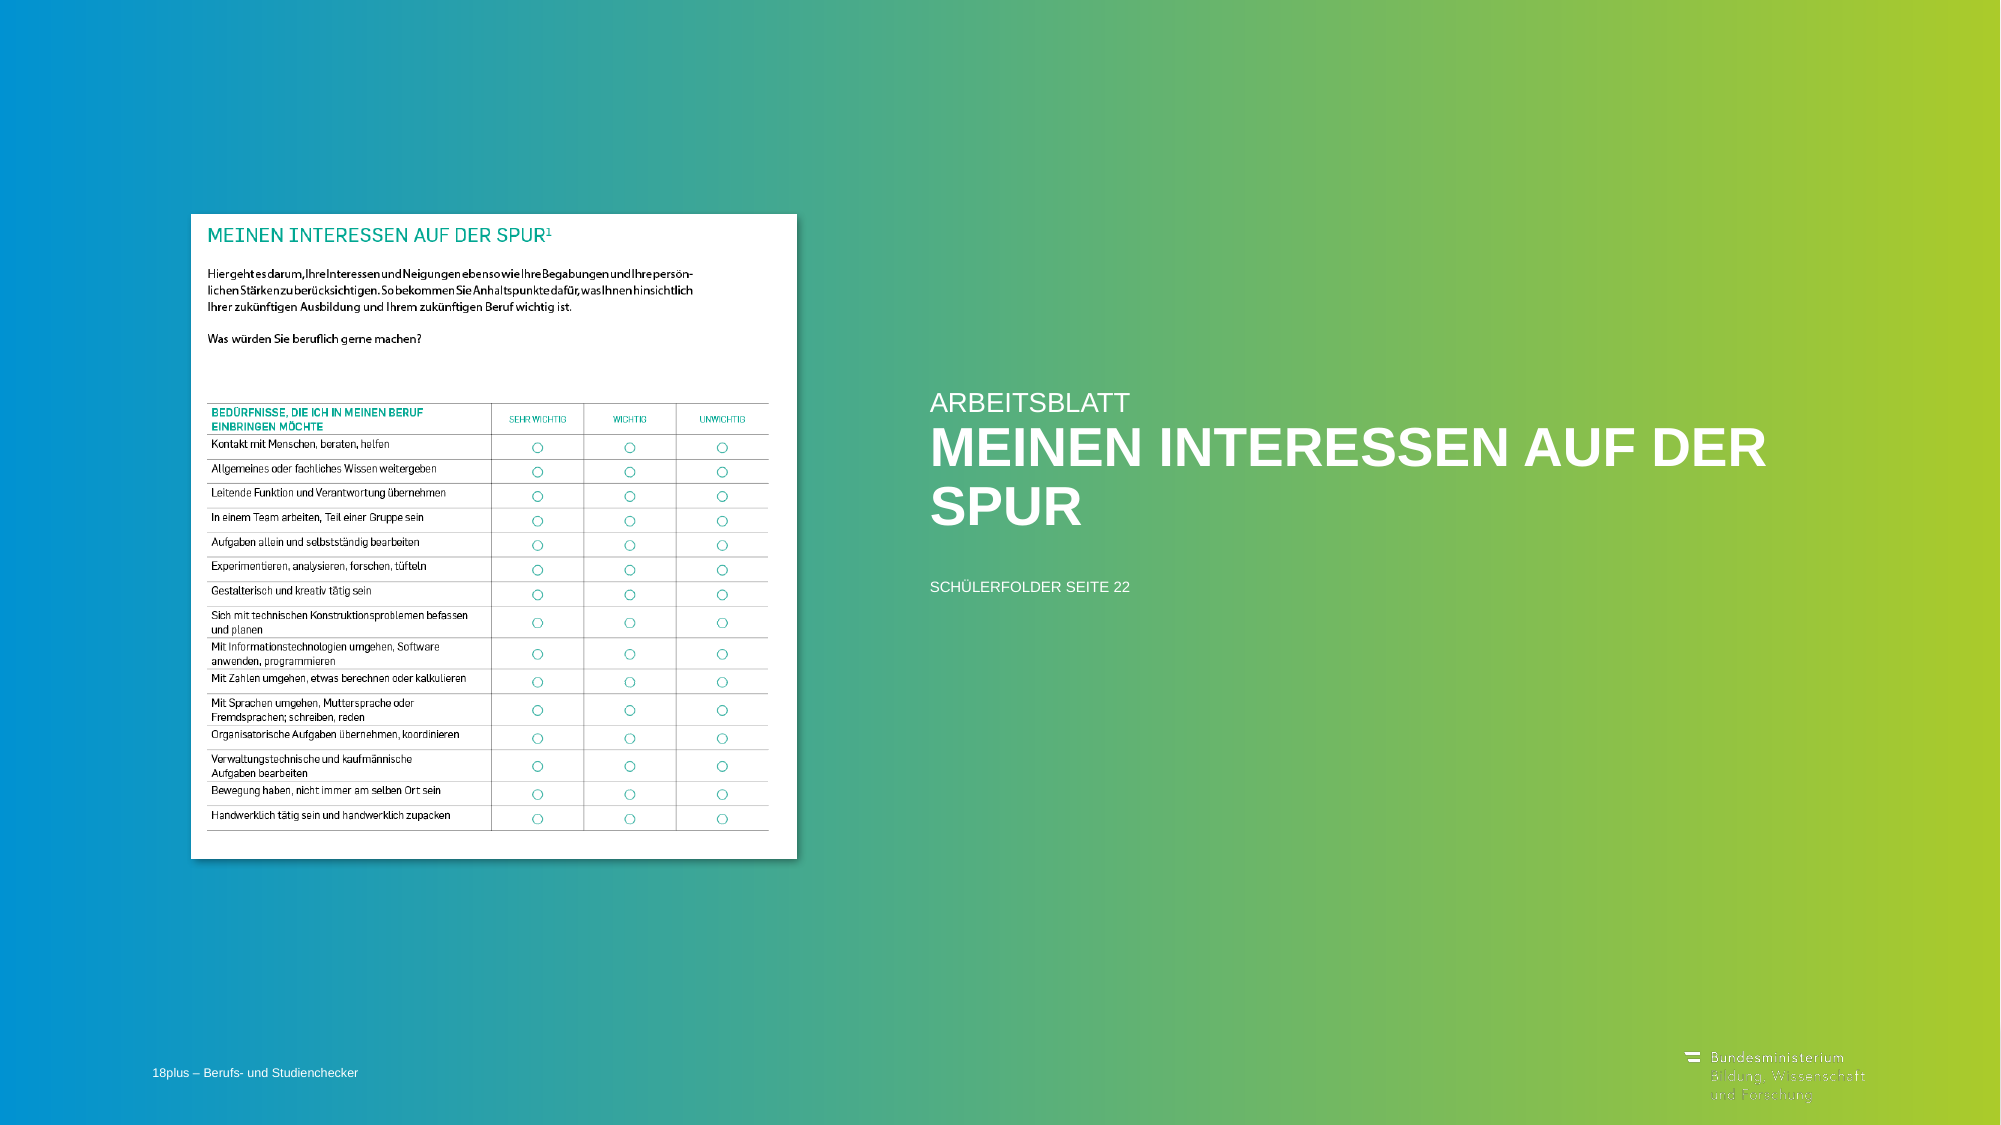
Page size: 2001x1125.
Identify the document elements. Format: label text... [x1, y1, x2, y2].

title Arbeitsblatt Meinen Interessen auf der Spur Schülerfolder Seite 22 [914, 380, 1858, 604]
picture [1684, 1051, 1865, 1103]
picture [191, 213, 797, 859]
